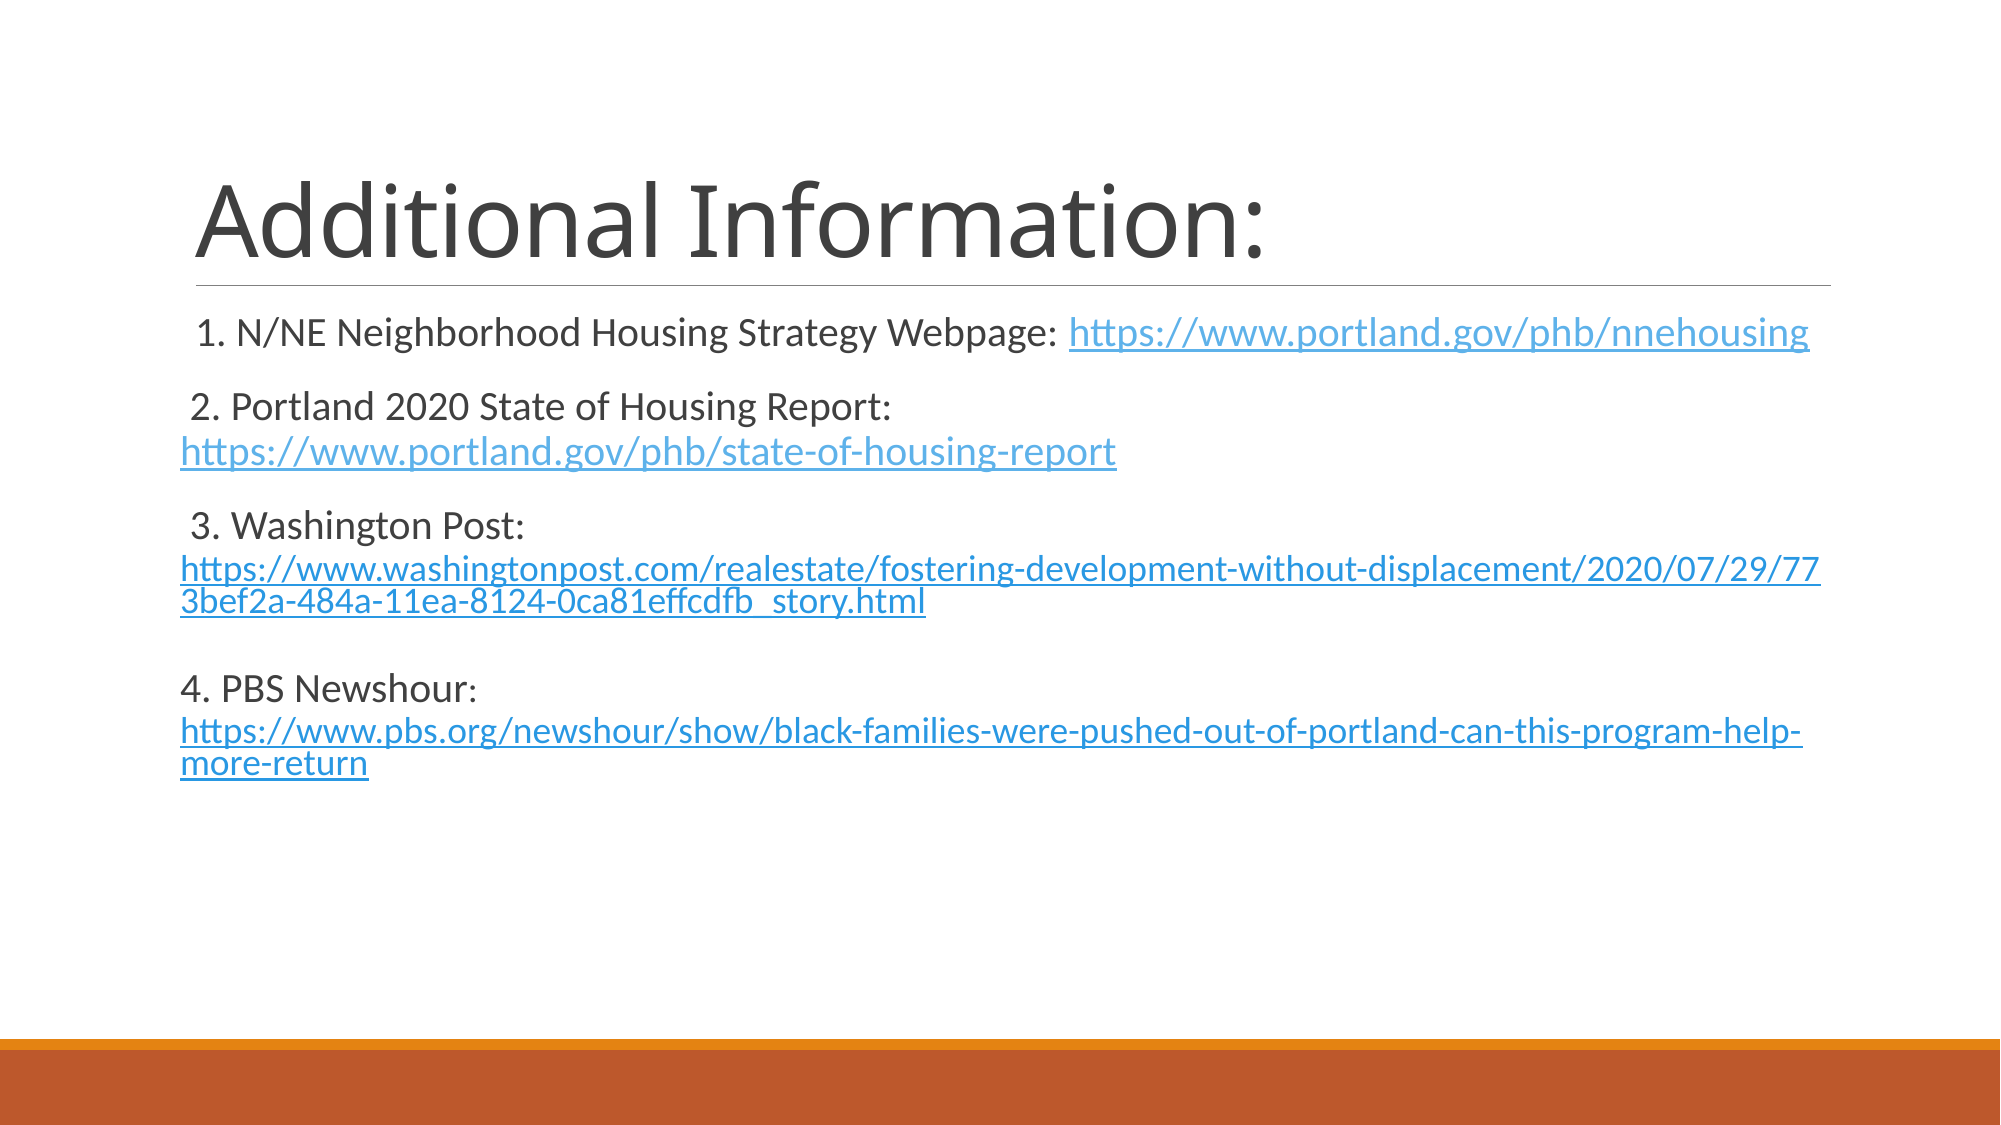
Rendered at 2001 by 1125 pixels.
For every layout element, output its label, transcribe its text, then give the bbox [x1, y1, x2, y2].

title Additional Information: [180, 47, 1830, 285]
list 1. N/NE Neighborhood Housing Strategy Webpage: https://www.portland.gov/phb/nnehousing 2. Portland 2020 State of Housing Report: https://www.portland.gov/phb/state-of-housing-report 3. Washington Post: https://www.washingtonpost.com/realestate/fostering-development-without-displacement/2020/07/29/773bef2a-484a-11ea-8124-0ca81effcdfb_story.html 4. PBS Newshour: https://www.pbs.org/newshour/show/black-families-were-pushed-out-of-portland-can-this-program-help-more-return [180, 302, 1830, 963]
